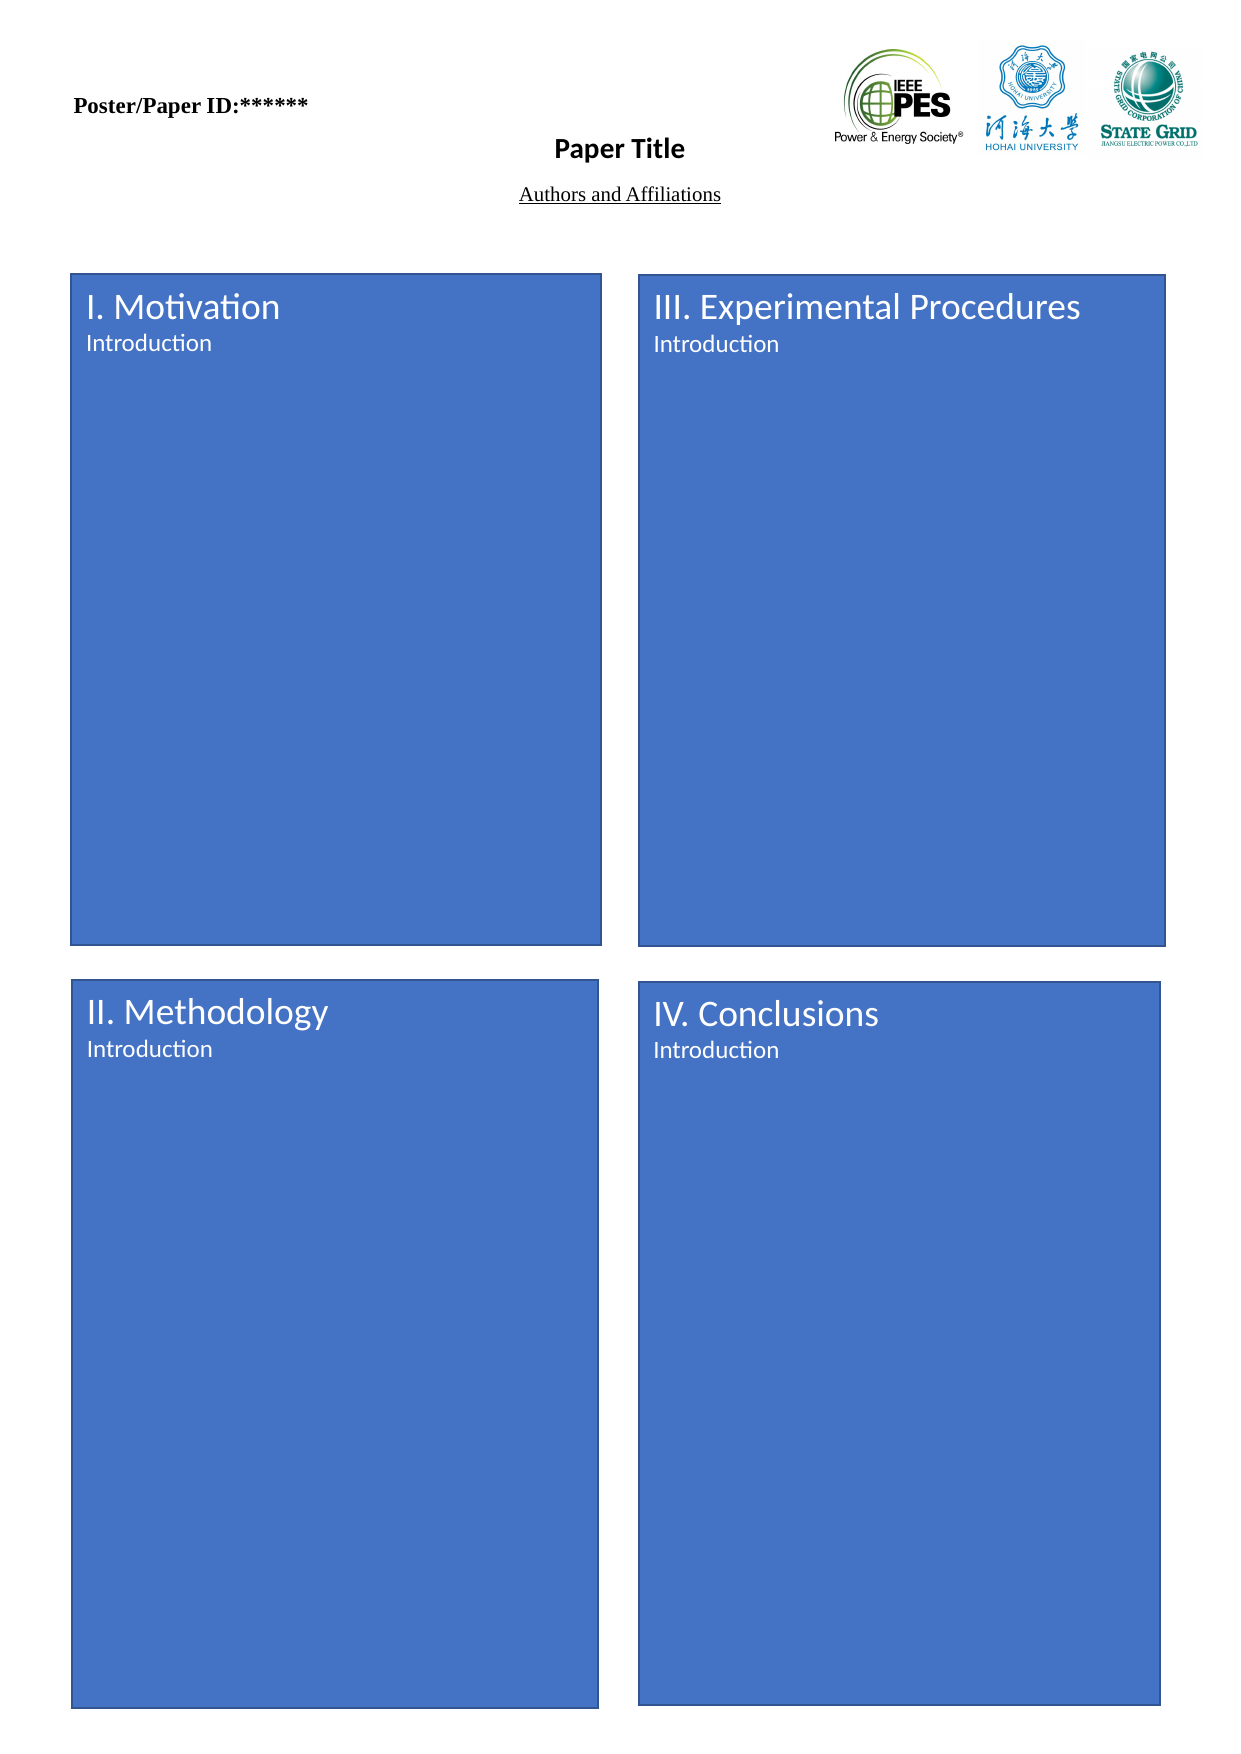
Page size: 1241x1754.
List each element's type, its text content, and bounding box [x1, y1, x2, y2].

text_box III. Experimental Procedures Introduction [638, 274, 1166, 947]
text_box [835, 40, 1206, 164]
text_box IV. Conclusions Introduction [638, 981, 1161, 1706]
text_box I. Motivation Introduction [70, 273, 602, 946]
text_box Authors and Affiliations [171, 172, 1069, 213]
text_box Poster/Paper ID:****** [58, 83, 324, 126]
text_box II. Methodology Introduction [71, 979, 599, 1709]
text_box Paper Title [88, 121, 1152, 172]
